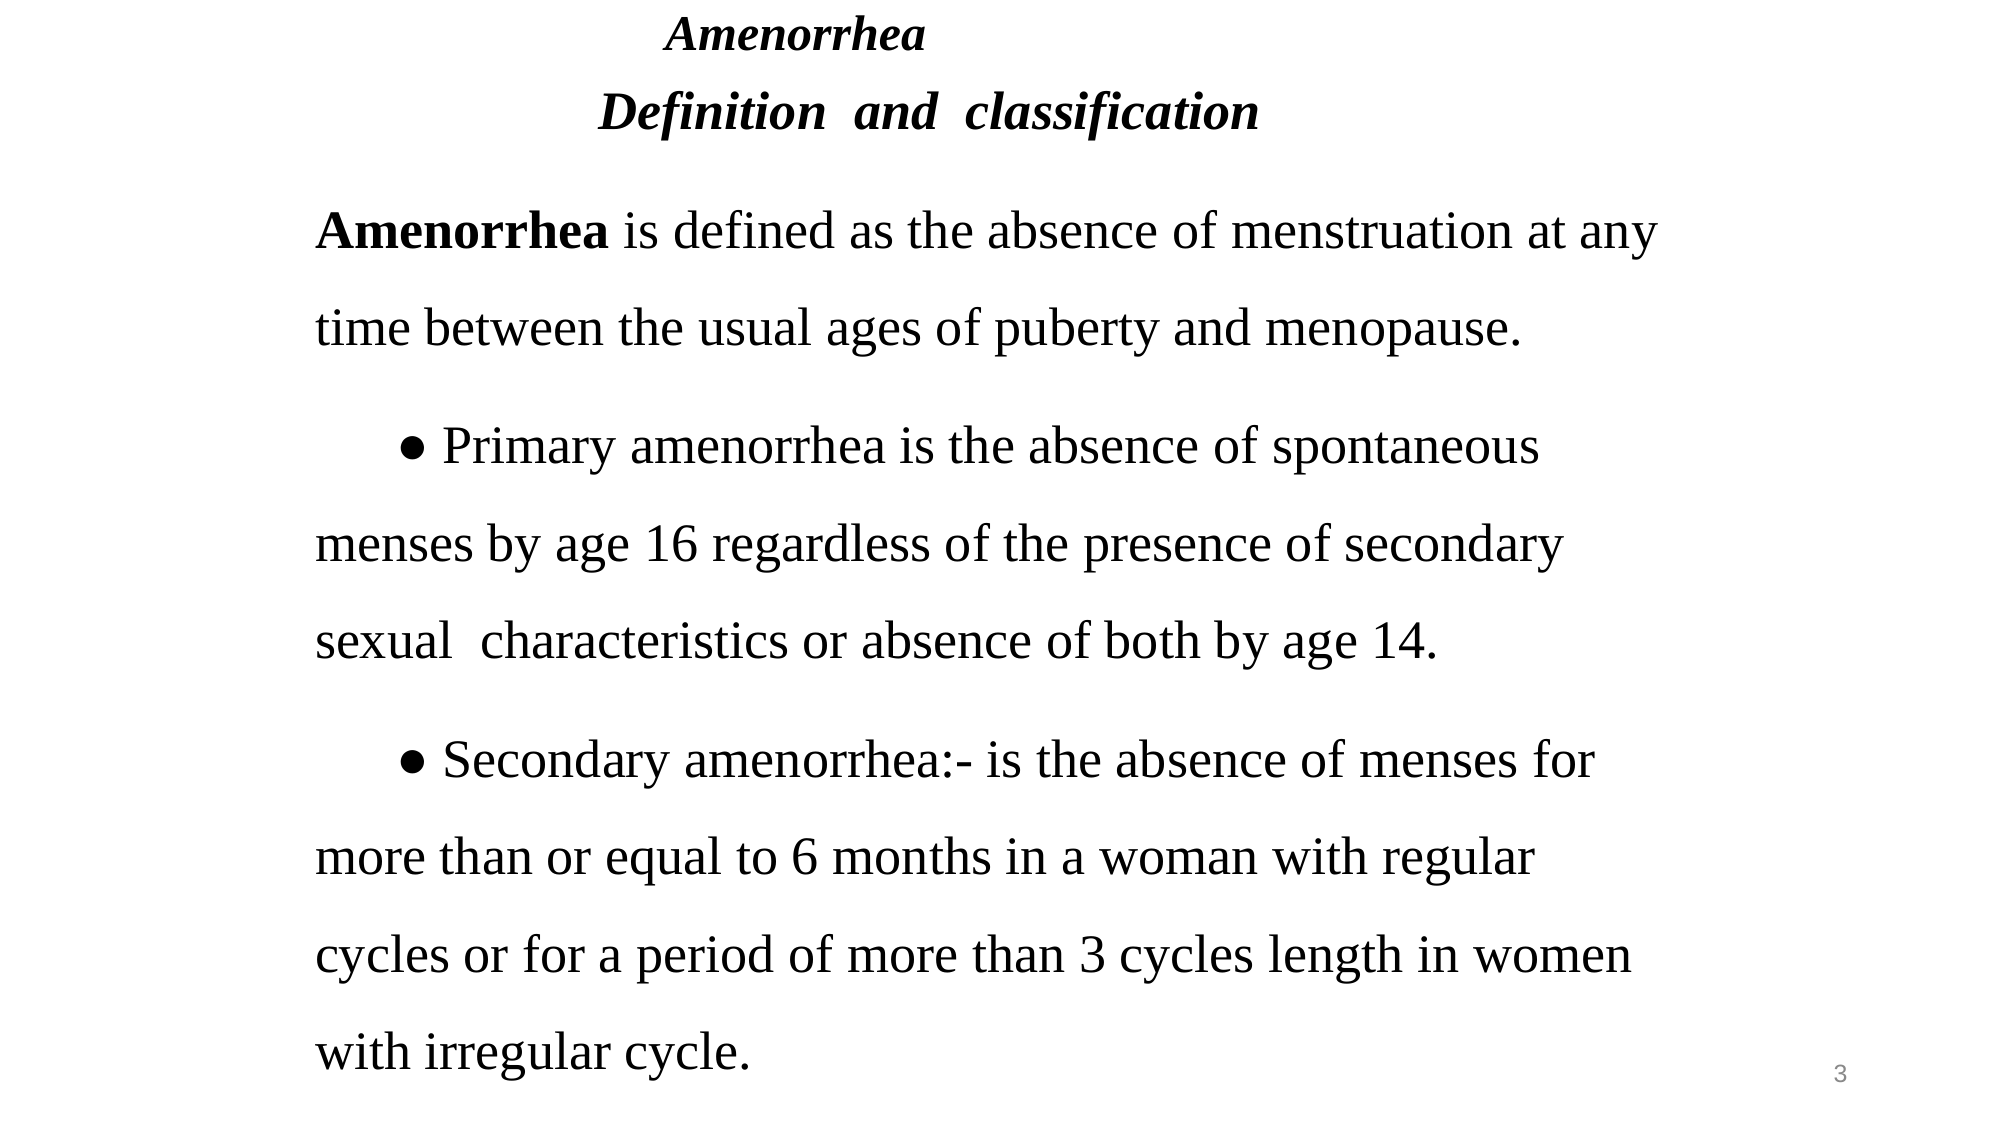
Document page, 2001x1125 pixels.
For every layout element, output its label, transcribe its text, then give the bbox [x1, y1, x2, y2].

slide_number 3 [1412, 1042, 1863, 1103]
subtitle Amenorrhea Definition and classification Amenorrhea is defined as the absence of menstruation at any time between the usual ages of puberty and menopause. ● Primary amenorrhea is the absence of spontaneous menses by age 16 regardless of the presence of secondary sexual characteristics or absence of both by age 14. ● Secondary amenorrhea:- is the absence of menses for more than or equal to 6 months in a woman with regular cycles or for a period of more than 3 cycles length in women with irregular cycle. [300, 0, 1688, 1125]
